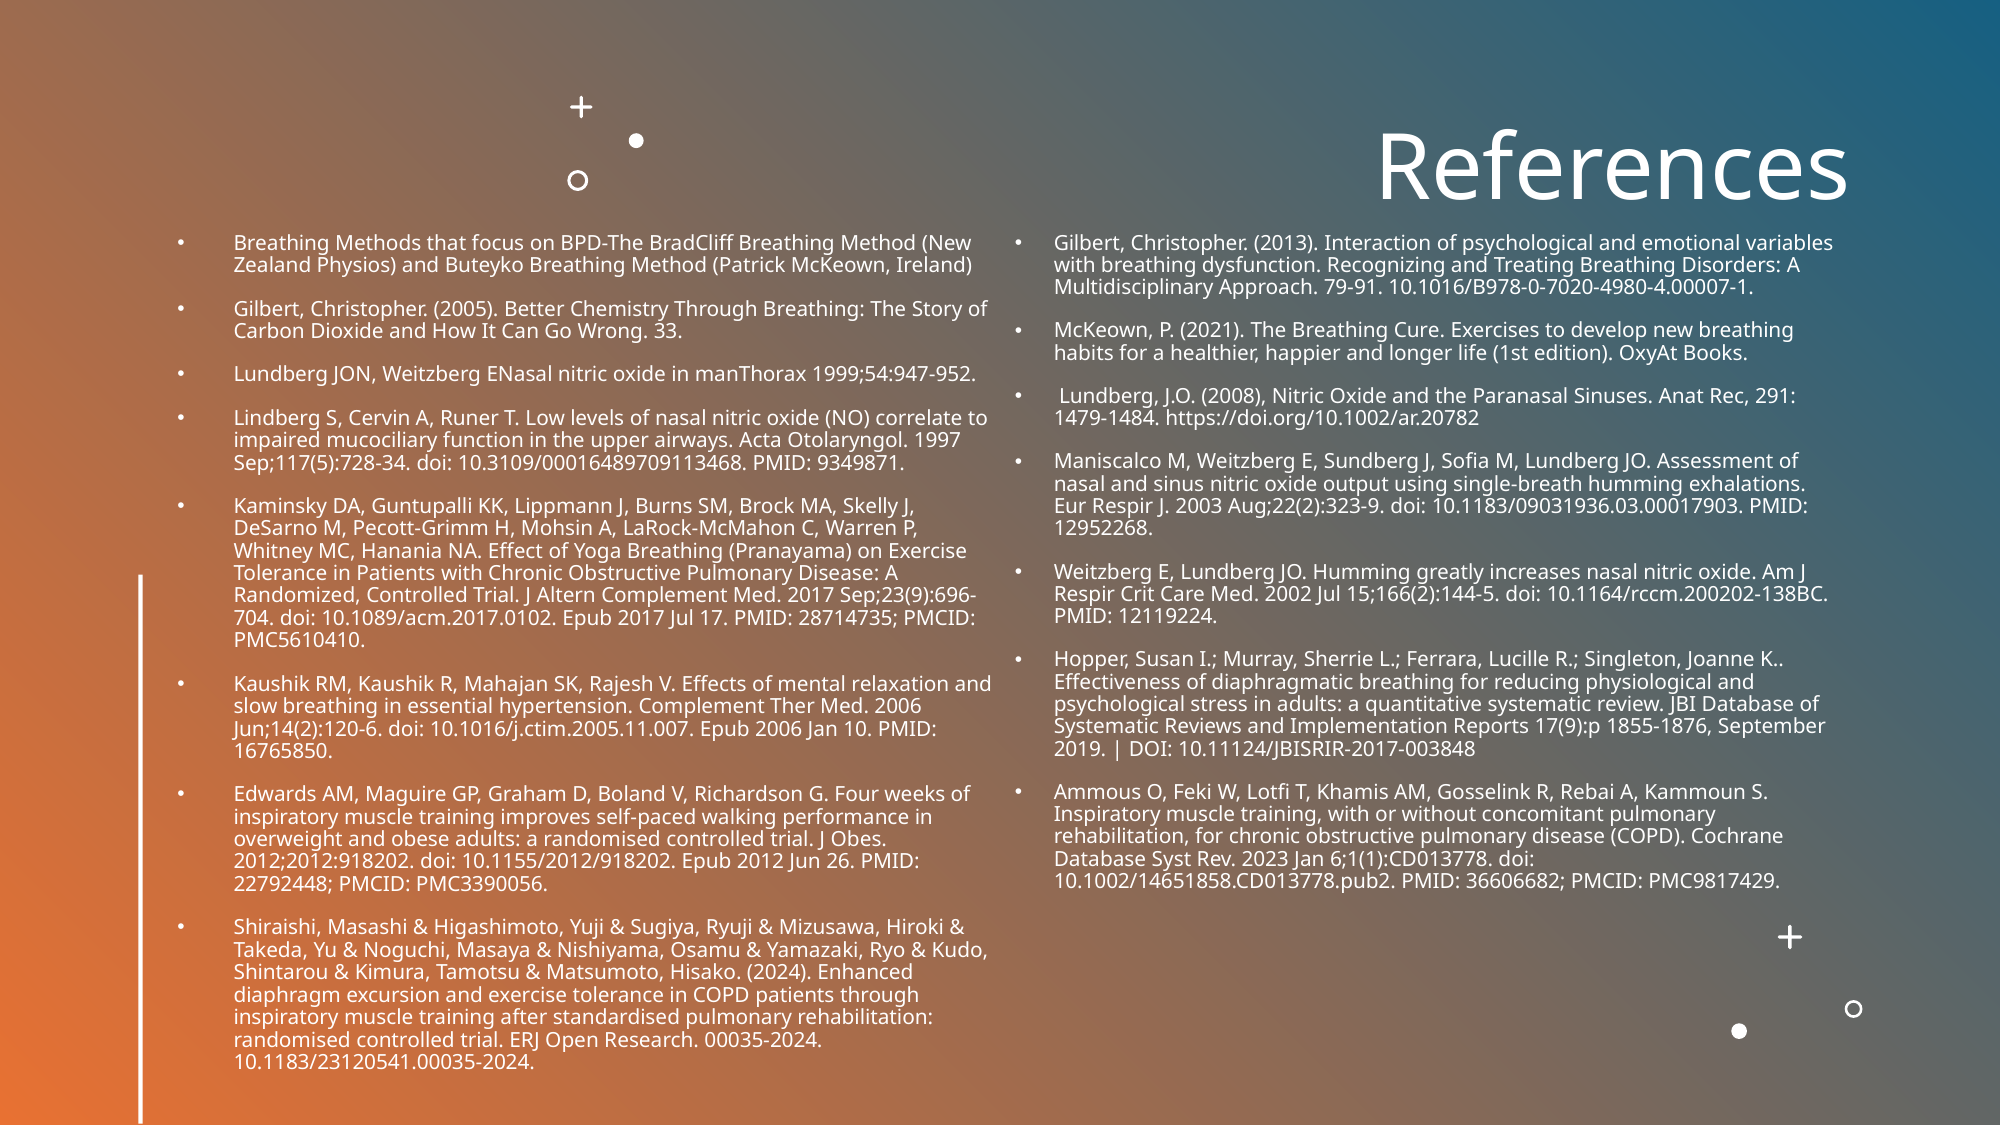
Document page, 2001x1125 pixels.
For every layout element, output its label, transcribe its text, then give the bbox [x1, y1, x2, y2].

text_box Gilbert, Christopher. (2013). Interaction of psychological and emotional variables with breathing dysfunction. Recognizing and Treating Breathing Disorders: A Multidisciplinary Approach. 79-91. 10.1016/B978-0-7020-4980-4.00007-1. McKeown, P. (2021). The Breathing Cure. Exercises to develop new breathing habits for a healthier, happier and longer life (1st edition). OxyAt Books. Lundberg, J.O. (2008), Nitric Oxide and the Paranasal Sinuses. Anat Rec, 291: 1479-1484. https://doi.org/10.1002/ar.20782 Maniscalco M, Weitzberg E, Sundberg J, Sofia M, Lundberg JO. Assessment of nasal and sinus nitric oxide output using single-breath humming exhalations. Eur Respir J. 2003 Aug;22(2):323-9. doi: 10.1183/09031936.03.00017903. PMID: 12952268. Weitzberg E, Lundberg JO. Humming greatly increases nasal nitric oxide. Am J Respir Crit Care Med. 2002 Jul 15;166(2):144-5. doi: 10.1164/rccm.200202-138BC. PMID: 12119224. Hopper, Susan I.; Murray, Sherrie L.; Ferrara, Lucille R.; Singleton, Joanne K.. Effectiveness of diaphragmatic breathing for reducing physiological and psychological stress in adults: a quantitative systematic review. JBI Database of Systematic Reviews and Implementation Reports 17(9):p 1855-1876, September 2019. | DOI: 10.11124/JBISRIR-2017-003848 Ammous O, Feki W, Lotfi T, Khamis AM, Gosselink R, Rebai A, Kammoun S. Inspiratory muscle training, with or without concomitant pulmonary rehabilitation, for chronic obstructive pulmonary disease (COPD). Cochrane Database Syst Rev. 2023 Jan 6;1(1):CD013778. doi: 10.1002/14651858.CD013778.pub2. PMID: 36606682; PMCID: PMC9817429. [999, 227, 1850, 939]
text_box Breathing Methods that focus on BPD-The BradCliff Breathing Method (New Zealand Physios) and Buteyko Breathing Method (Patrick McKeown, Ireland) Gilbert, Christopher. (2005). Better Chemistry Through Breathing: The Story of Carbon Dioxide and How It Can Go Wrong. 33. Lundberg JON, Weitzberg ENasal nitric oxide in manThorax 1999;54:947-952. Lindberg S, Cervin A, Runer T. Low levels of nasal nitric oxide (NO) correlate to impaired mucociliary function in the upper airways. Acta Otolaryngol. 1997 Sep;117(5):728-34. doi: 10.3109/00016489709113468. PMID: 9349871. Kaminsky DA, Guntupalli KK, Lippmann J, Burns SM, Brock MA, Skelly J, DeSarno M, Pecott-Grimm H, Mohsin A, LaRock-McMahon C, Warren P, Whitney MC, Hanania NA. Effect of Yoga Breathing (Pranayama) on Exercise Tolerance in Patients with Chronic Obstructive Pulmonary Disease: A Randomized, Controlled Trial. J Altern Complement Med. 2017 Sep;23(9):696-704. doi: 10.1089/acm.2017.0102. Epub 2017 Jul 17. PMID: 28714735; PMCID: PMC5610410. Kaushik RM, Kaushik R, Mahajan SK, Rajesh V. Effects of mental relaxation and slow breathing in essential hypertension. Complement Ther Med. 2006 Jun;14(2):120-6. doi: 10.1016/j.ctim.2005.11.007. Epub 2006 Jan 10. PMID: 16765850. Edwards AM, Maguire GP, Graham D, Boland V, Richardson G. Four weeks of inspiratory muscle training improves self-paced walking performance in overweight and obese adults: a randomised controlled trial. J Obes. 2012;2012:918202. doi: 10.1155/2012/918202. Epub 2012 Jun 26. PMID: 22792448; PMCID: PMC3390056. Shiraishi, Masashi & Higashimoto, Yuji & Sugiya, Ryuji & Mizusawa, Hiroki & Takeda, Yu & Noguchi, Masaya & Nishiyama, Osamu & Yamazaki, Ryo & Kudo, Shintarou & Kimura, Tamotsu & Matsumoto, Hisako. (2024). Enhanced diaphragm excursion and exercise tolerance in COPD patients through inspiratory muscle training after standardised pulmonary rehabilitation: randomised controlled trial. ERJ Open Research. 00035-2024. 10.1183/23120541.00035-2024. [162, 227, 999, 939]
text_box [1731, 1023, 1747, 1039]
text_box References [140, 9, 1866, 227]
text_box [0, 0, 2000, 1125]
text_box [1788, 939, 1792, 950]
text_box [1844, 1000, 1863, 1018]
